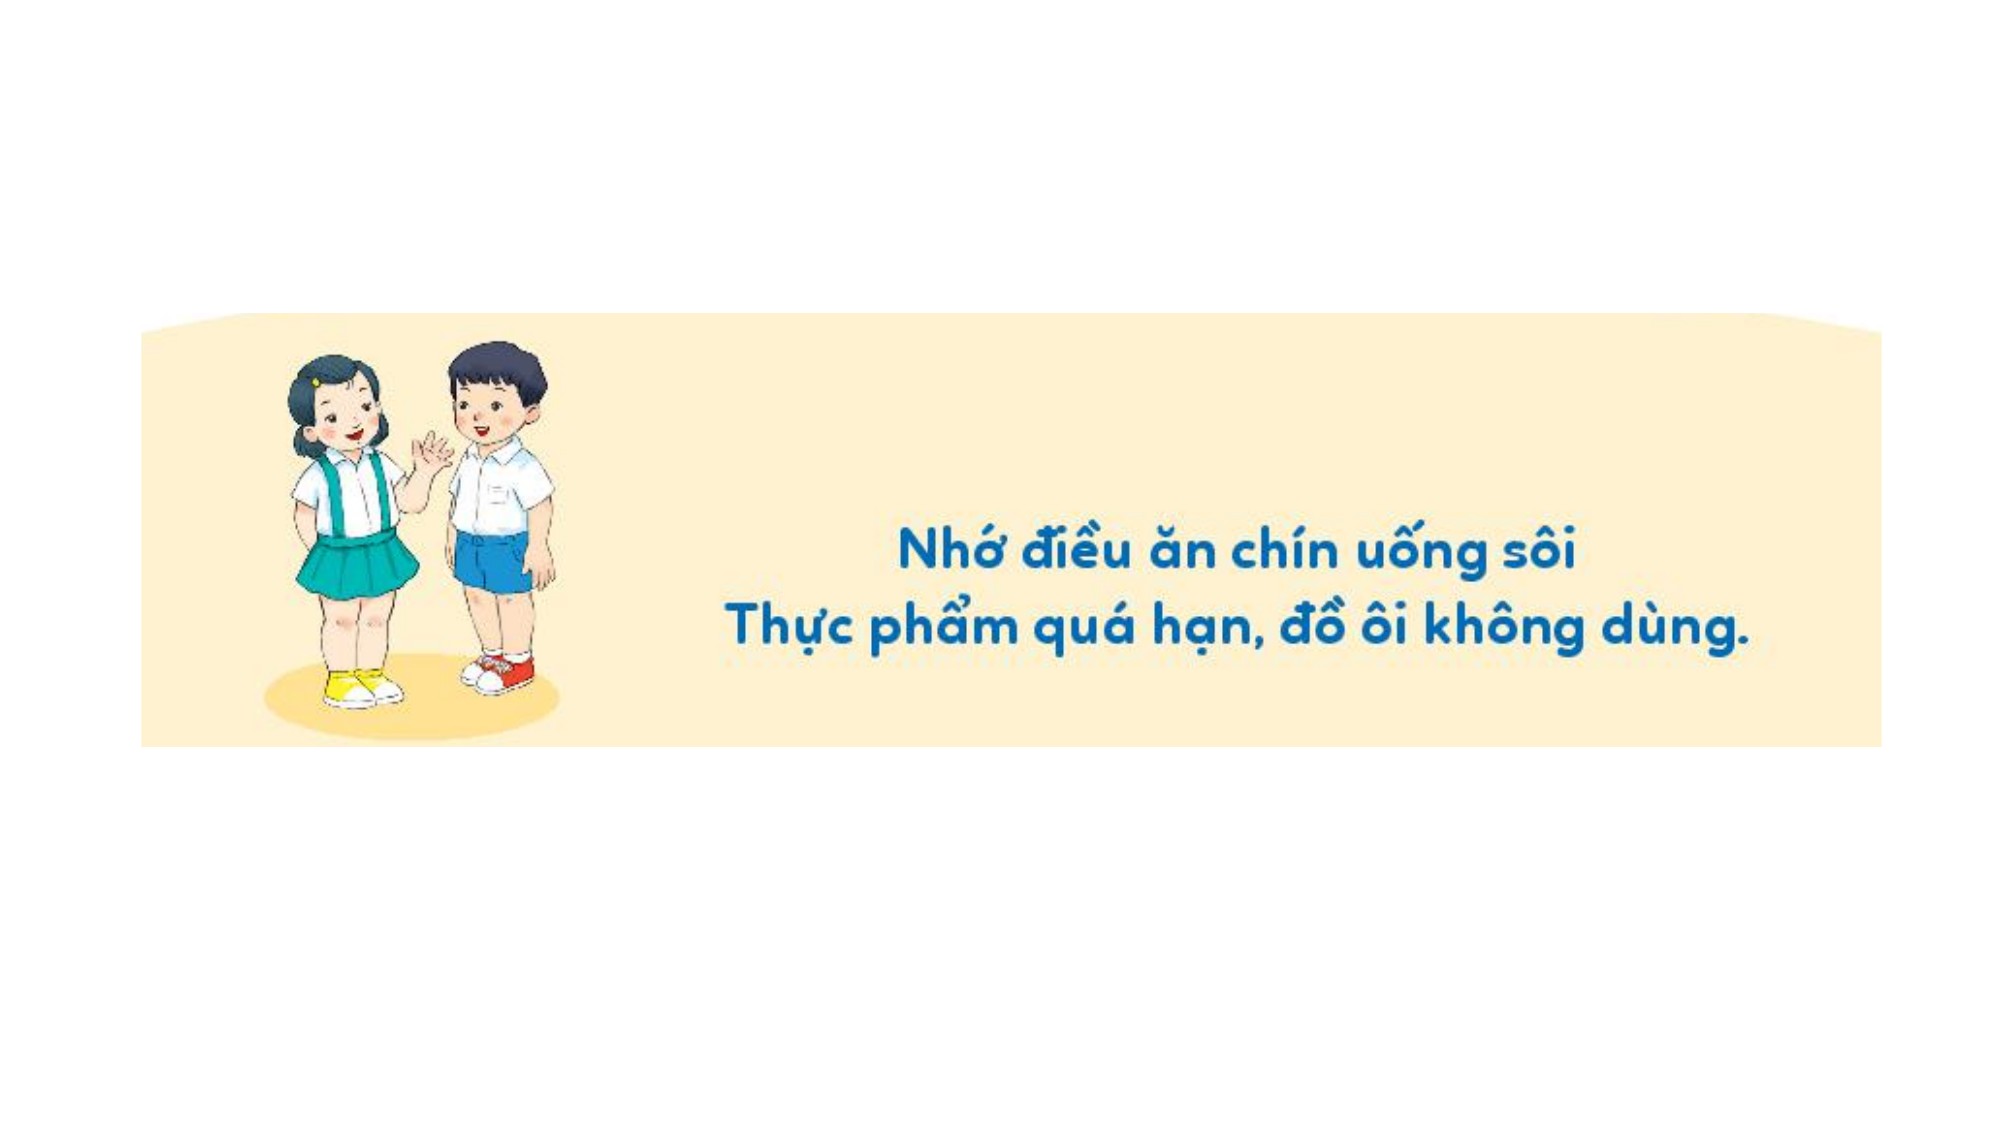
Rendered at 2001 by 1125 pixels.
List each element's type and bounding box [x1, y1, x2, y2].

picture [141, 312, 1882, 747]
